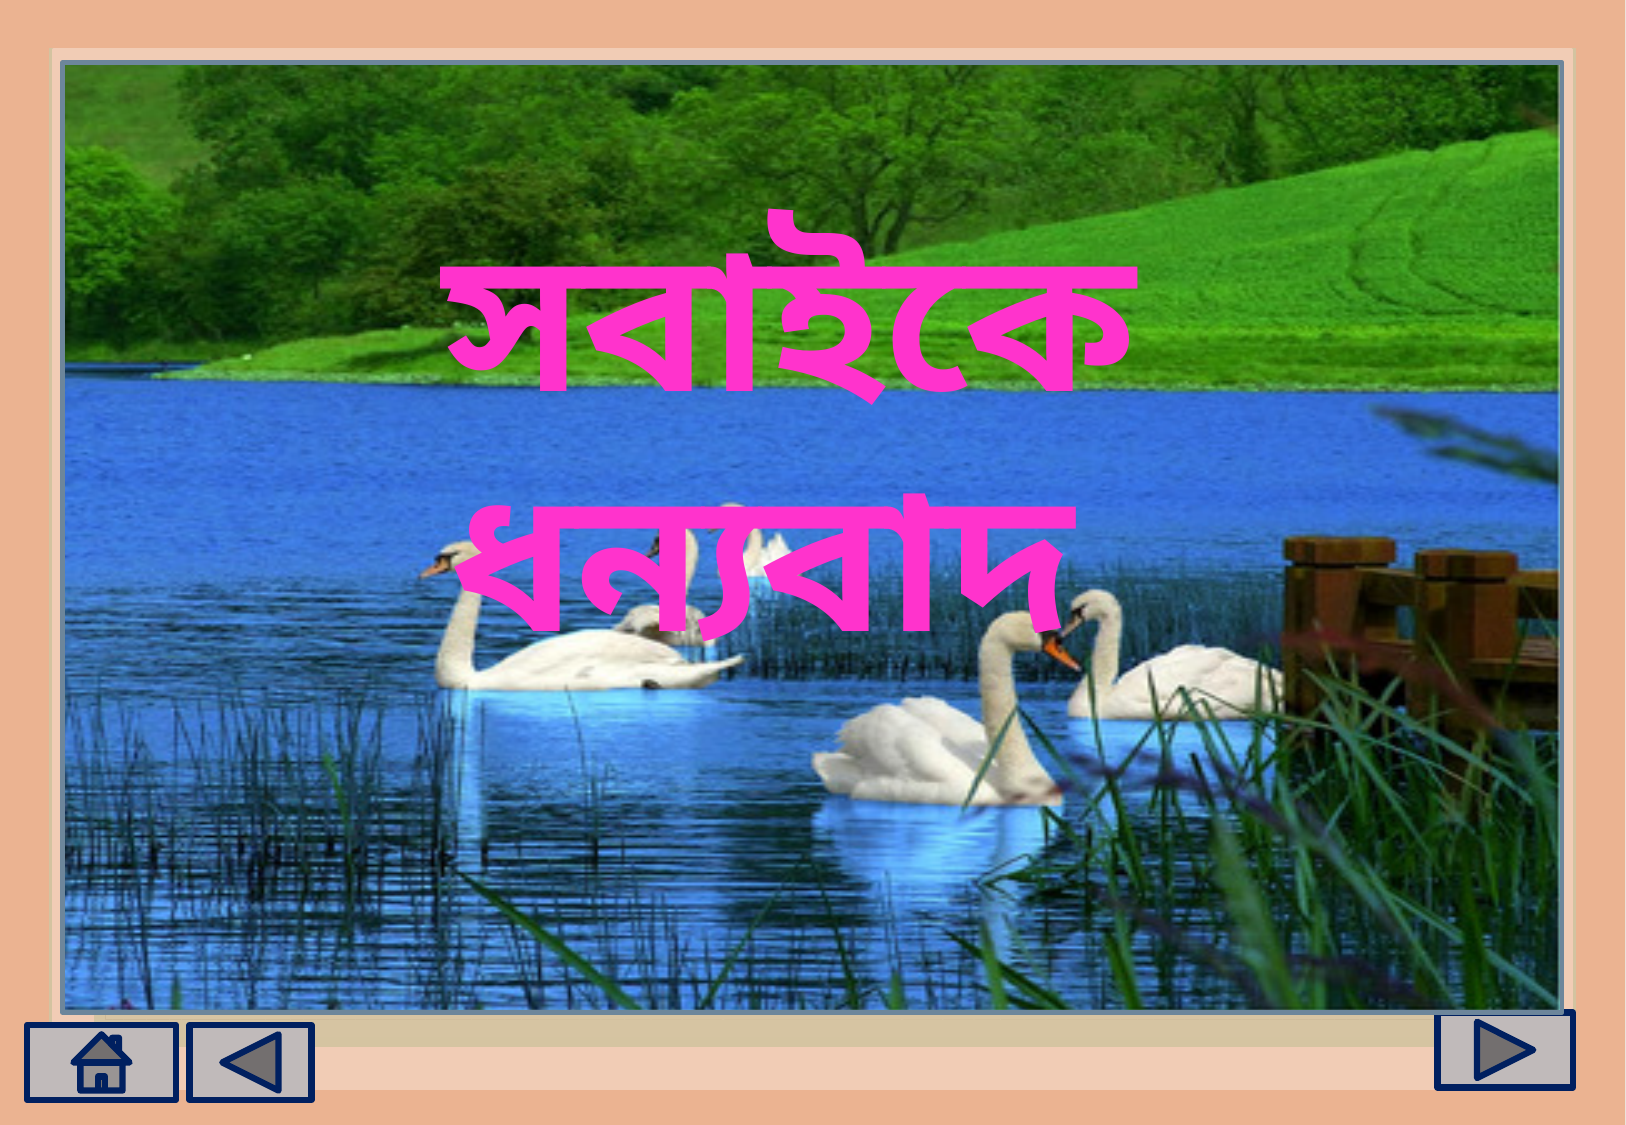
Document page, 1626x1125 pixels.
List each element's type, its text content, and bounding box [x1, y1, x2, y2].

text_box সবাইকে ধন্যবাদ [197, 322, 1381, 540]
text_box [187, 1023, 313, 1102]
text_box [25, 1023, 178, 1102]
text_box [1435, 1010, 1575, 1090]
text_box [60, 60, 1564, 1015]
